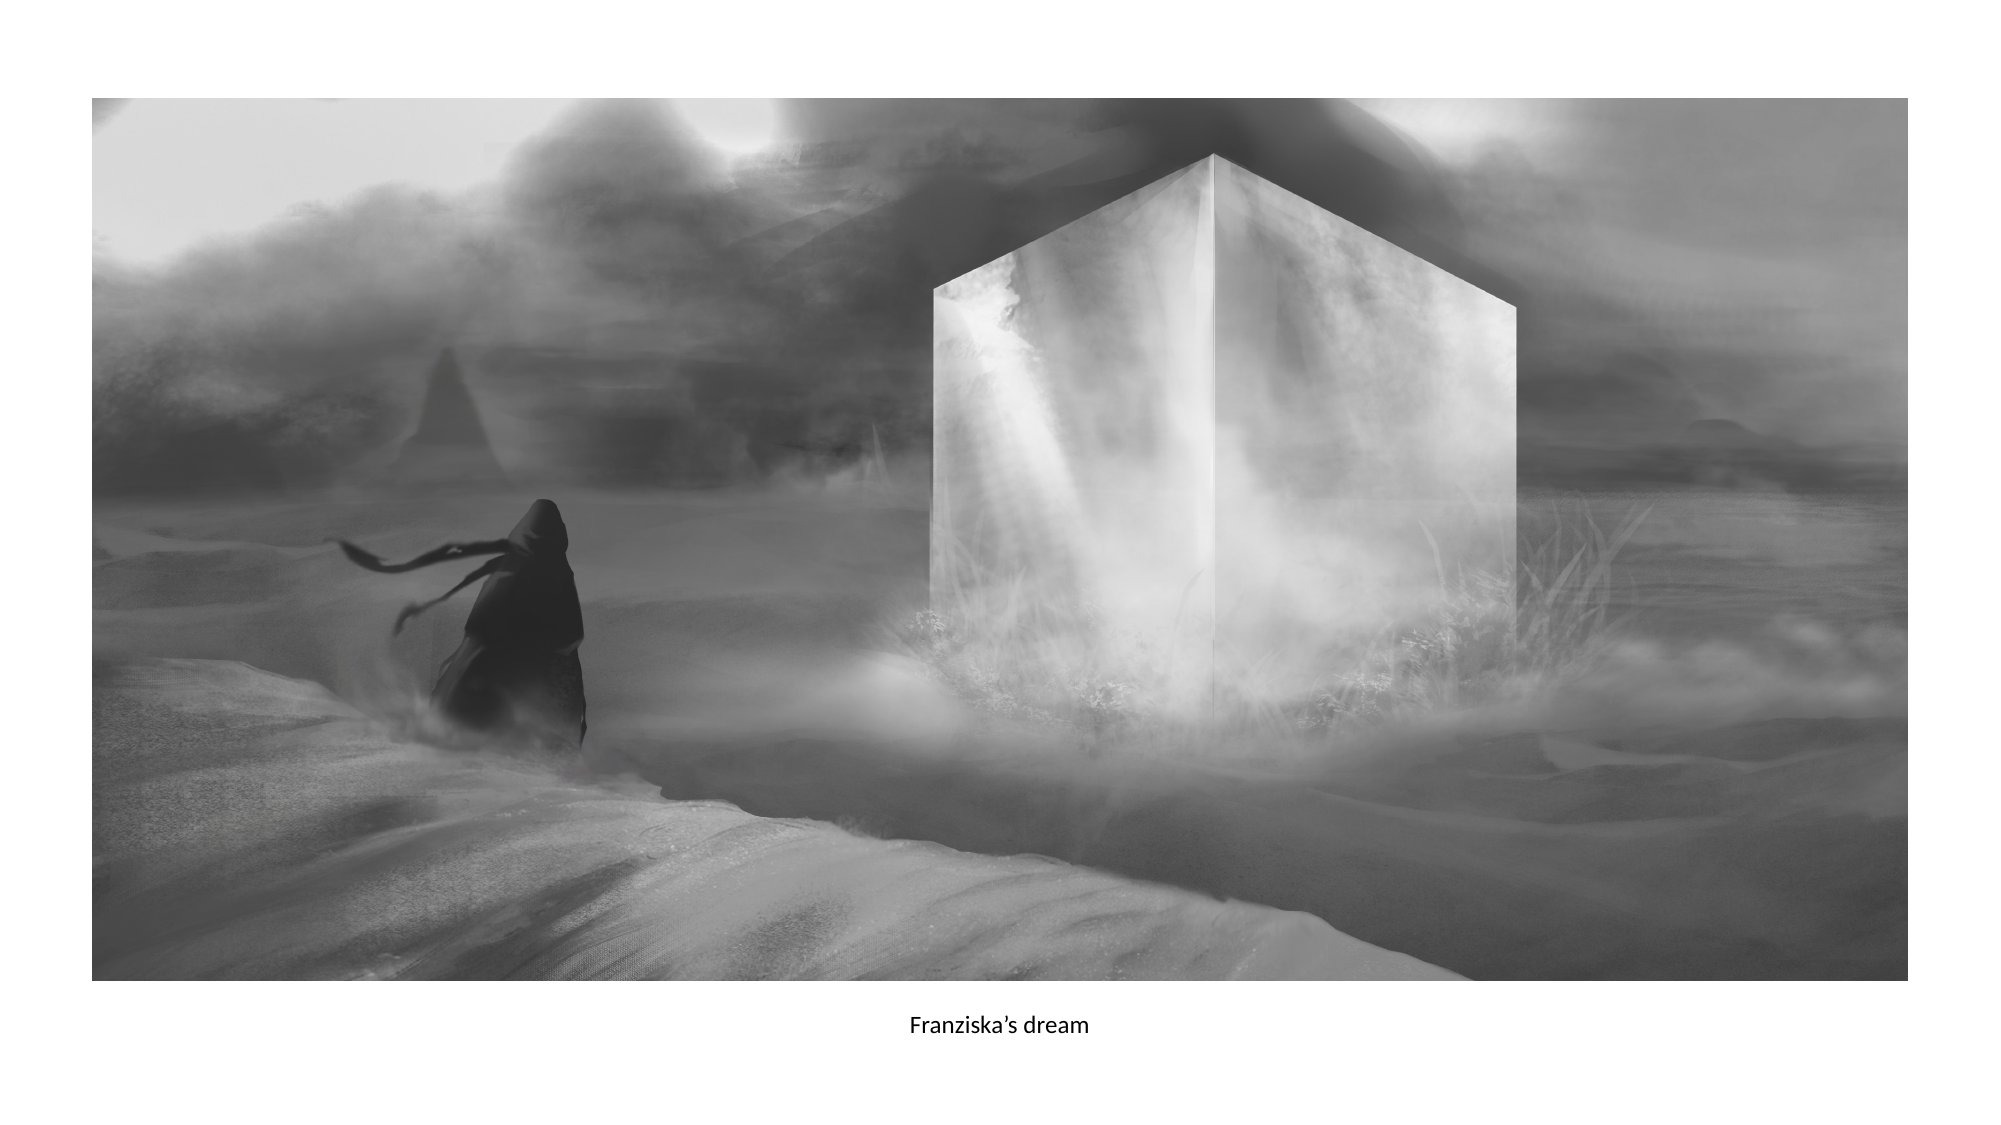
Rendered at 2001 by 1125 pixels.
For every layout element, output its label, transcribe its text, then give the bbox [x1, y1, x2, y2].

text_box Franziska’s dream [678, 1001, 1322, 1046]
picture [92, 98, 1908, 981]
